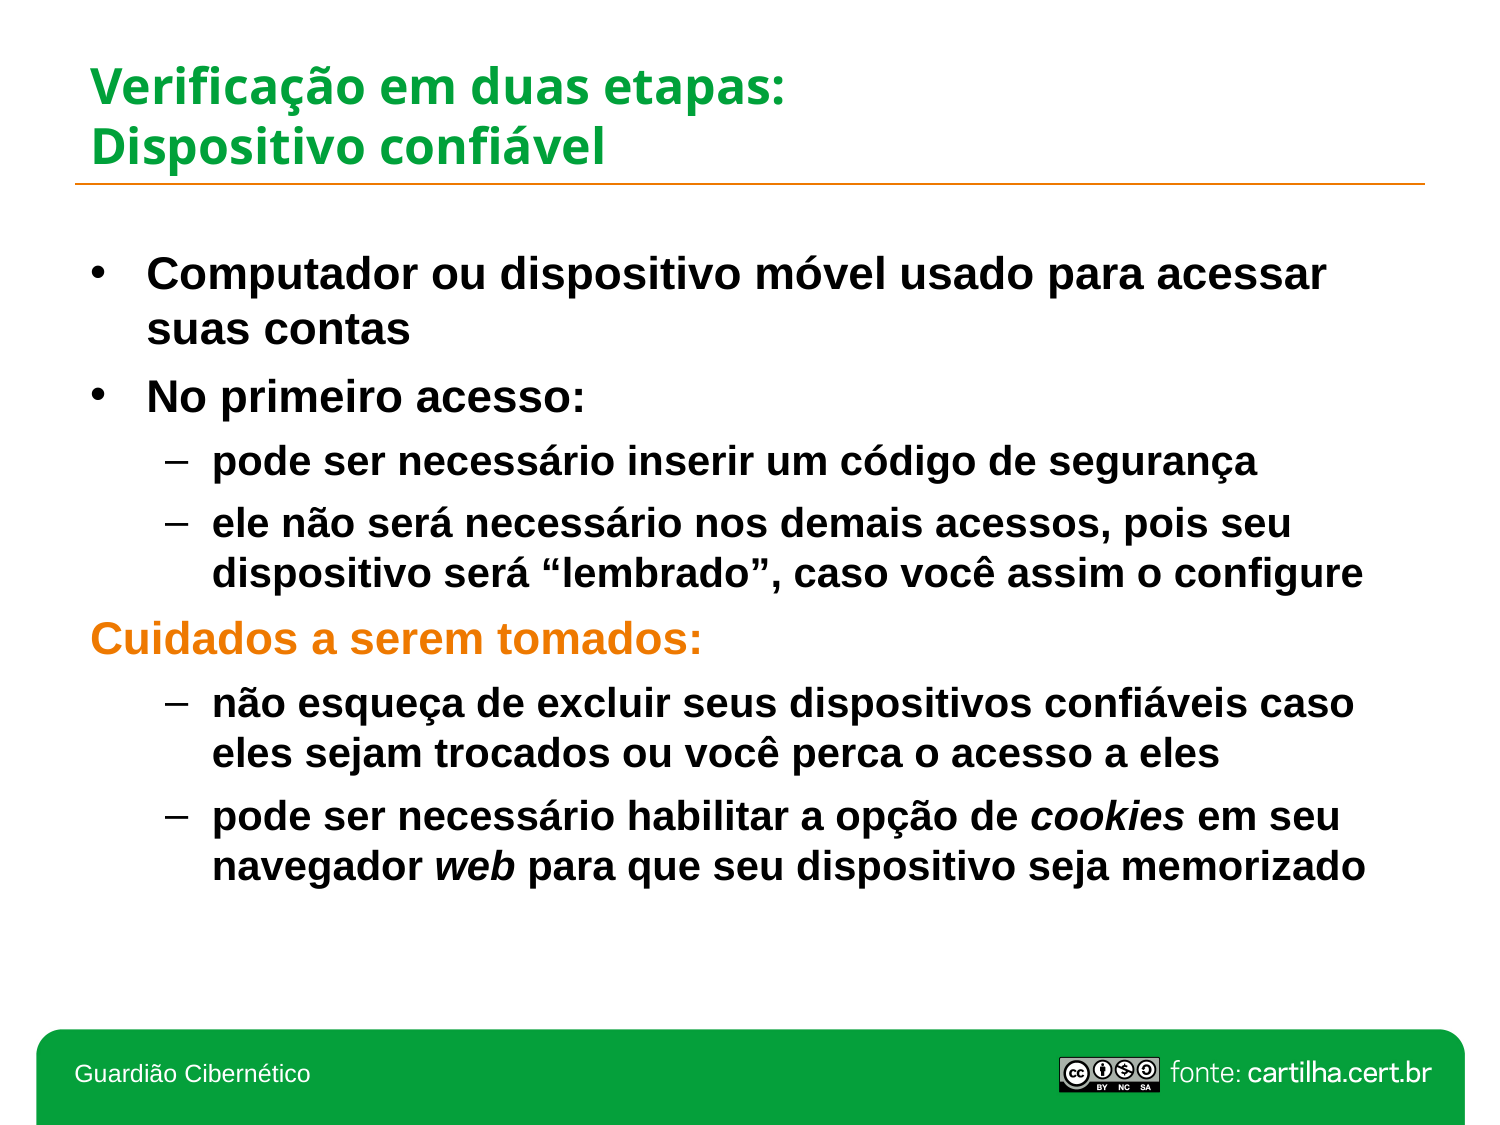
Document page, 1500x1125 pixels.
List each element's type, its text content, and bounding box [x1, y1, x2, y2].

title Verificação em duas etapas: Dispositivo confiável [75, 54, 1425, 182]
list Computador ou dispositivo móvel usado para acessar suas contas No primeiro acesso: pode ser necessário inserir um código de segurança ele não será necessário nos demais acessos, pois seu dispositivo será “lembrado”, caso você assim o configure Cuidados a serem tomados: não esqueça de excluir seus dispositivos confiáveis caso eles sejam trocados ou você perca o acesso a eles pode ser necessário habilitar a opção de cookies em seu navegador web para que seu dispositivo seja memorizado [75, 236, 1425, 979]
picture [0, 0, 1500, 1125]
